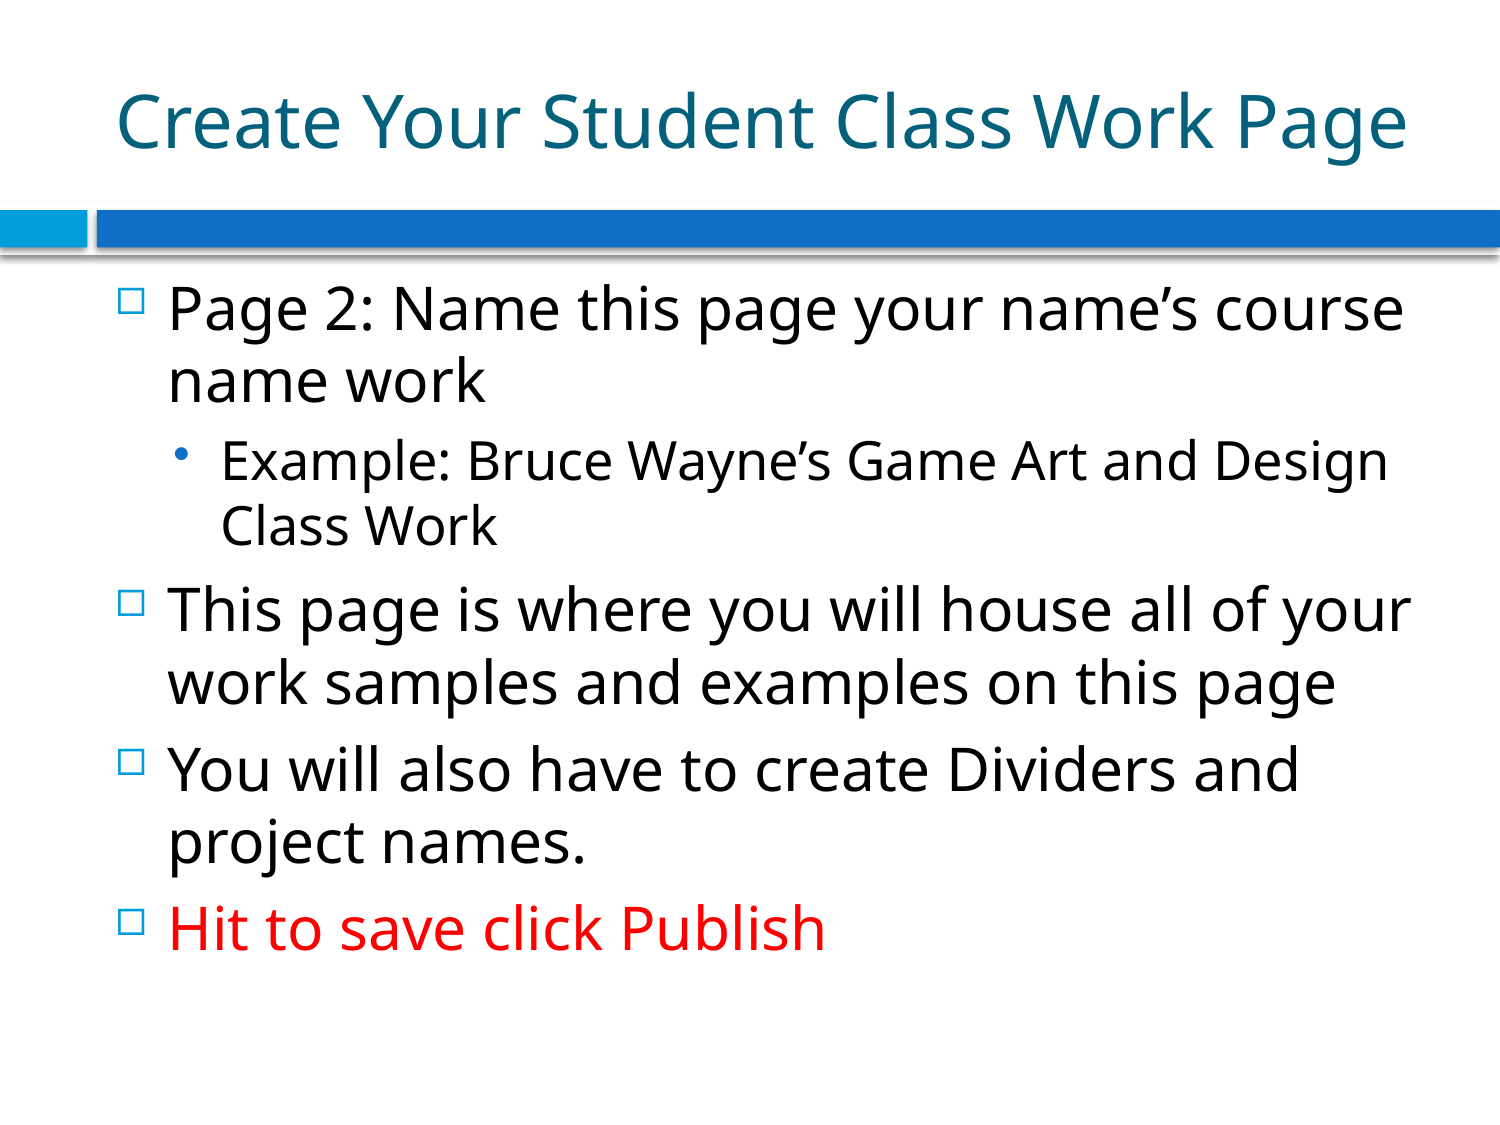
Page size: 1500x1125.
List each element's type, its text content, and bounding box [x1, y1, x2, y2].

list Page 2: Name this page your name’s course name work Example: Bruce Wayne’s Game Art and Design Class Work This page is where you will house all of your work samples and examples on this page You will also have to create Dividers and project names. Hit to save click Publish [100, 262, 1438, 1000]
title Create Your Student Class Work Page [100, 37, 1438, 200]
